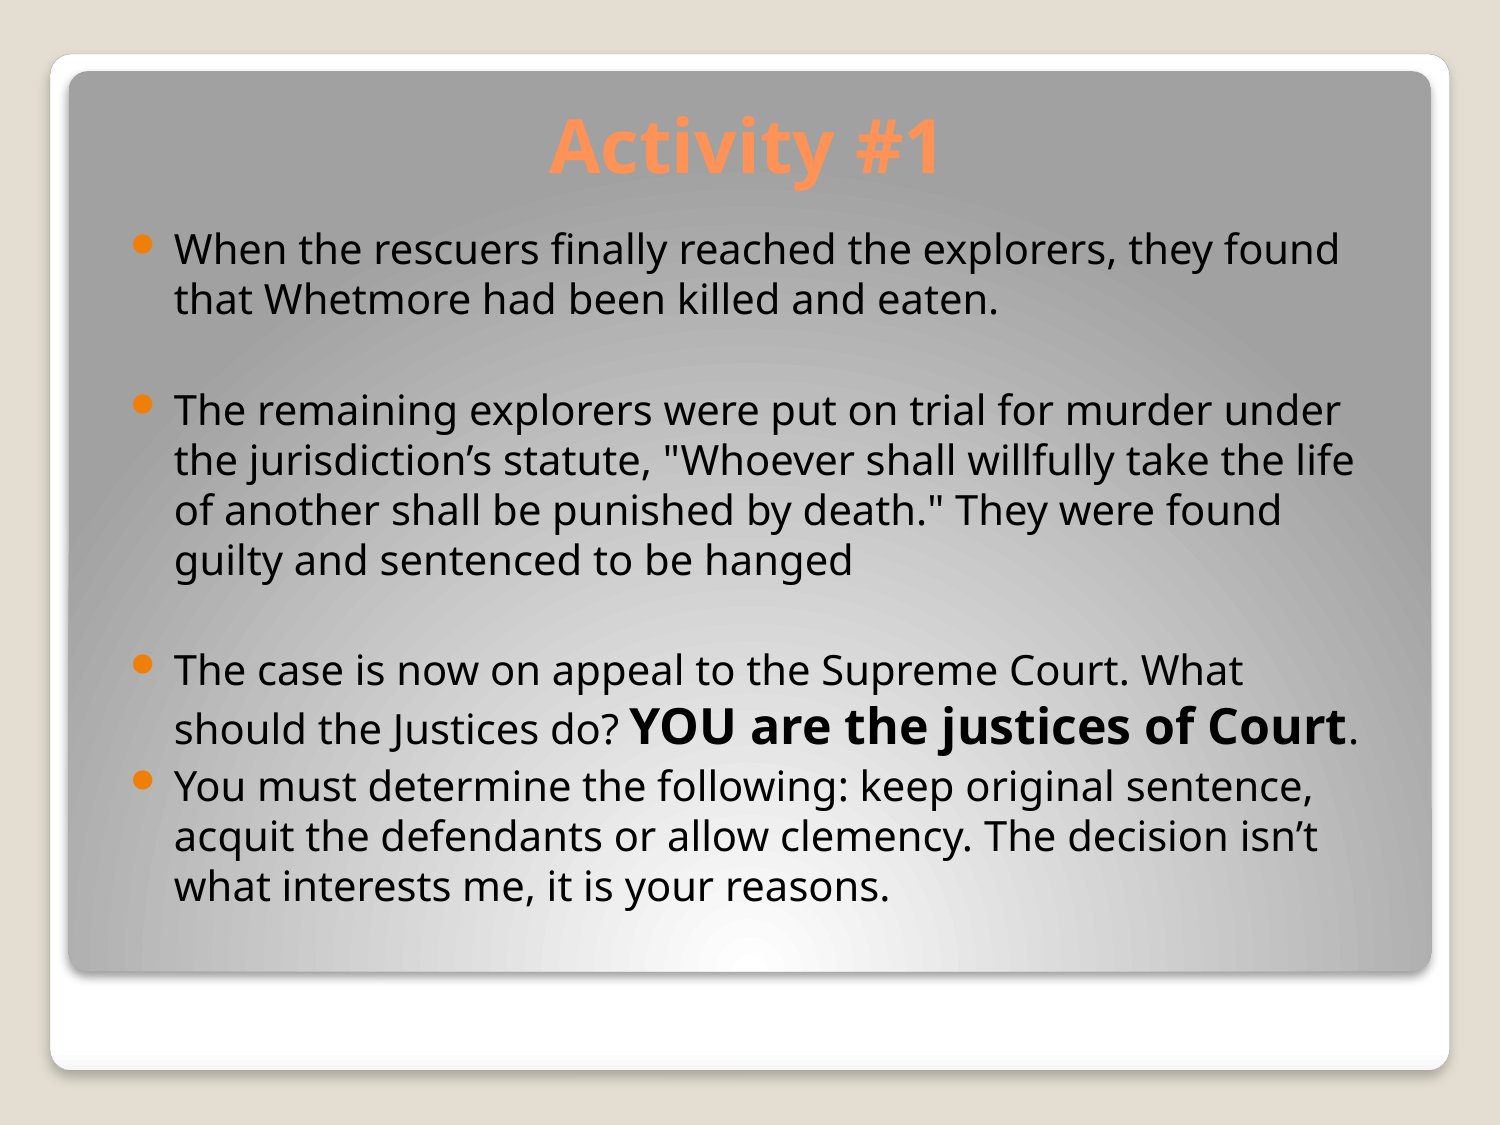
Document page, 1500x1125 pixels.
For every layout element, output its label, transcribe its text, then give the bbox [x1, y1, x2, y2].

title Activity #1 [76, 78, 1420, 197]
list When the rescuers finally reached the explorers, they found that Whetmore had been killed and eaten. The remaining explorers were put on trial for murder under the jurisdiction’s statute, "Whoever shall willfully take the life of another shall be punished by death." They were found guilty and sentenced to be hanged The case is now on appeal to the Supreme Court. What should the Justices do? YOU are the justices of Court. You must determine the following: keep original sentence, acquit the defendants or allow clemency. The decision isn’t what interests me, it is your reasons. [100, 208, 1401, 792]
